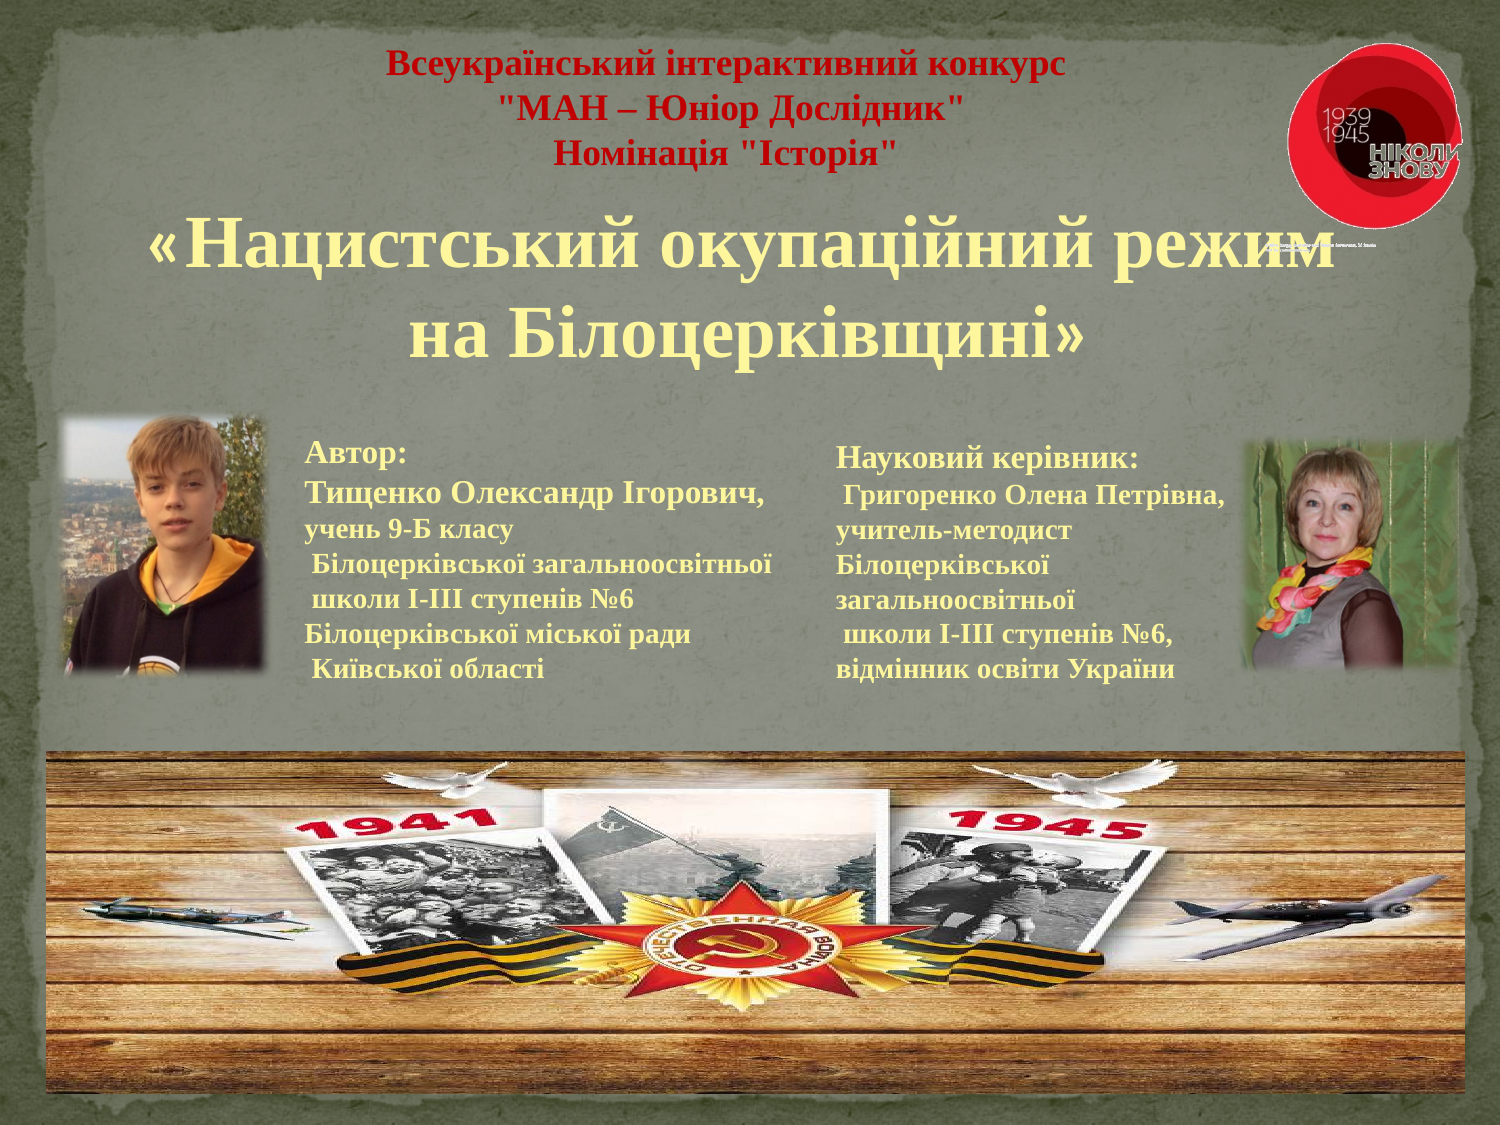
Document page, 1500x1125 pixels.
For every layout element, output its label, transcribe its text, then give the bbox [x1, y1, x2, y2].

picture [1237, 434, 1465, 675]
text_box Науковий керівник: Григоренко Олена Петрівна, учитель-методист Білоцерківської загальноосвітньої школи І-ІІІ ступенів №6, відмінник освіти України [820, 427, 1258, 693]
text_box Автор: Тищенко Олександр Ігорович, учень 9-Б класу Білоцерківської загальноосвітньої школи І-ІІІ ступенів №6 Білоцерківської міської ради Київської області [289, 422, 798, 692]
picture [46, 751, 1465, 1095]
picture [1257, 30, 1500, 258]
text_box «Нацистський окупаційний режим на Білоцерківщині» [129, 185, 1372, 381]
picture [55, 410, 273, 680]
text_box Всеукраїнський інтерактивний конкурс "МАН – Юніор Дослідник" Номінація "Історія" [41, 30, 1250, 181]
